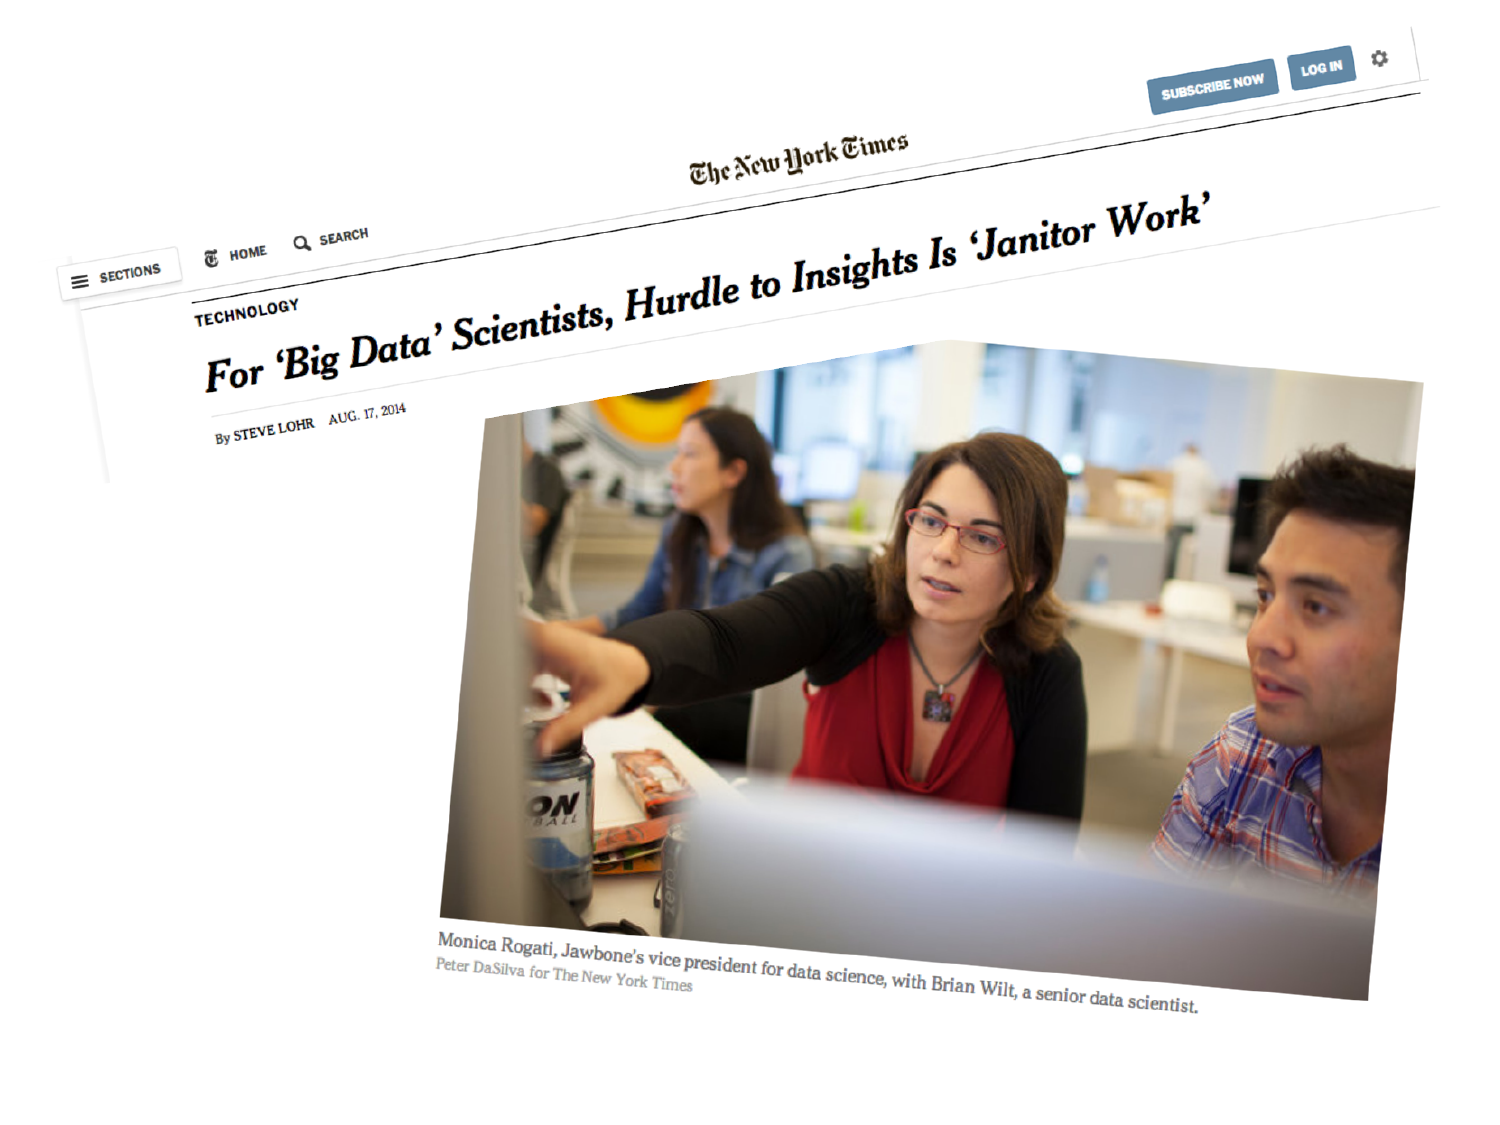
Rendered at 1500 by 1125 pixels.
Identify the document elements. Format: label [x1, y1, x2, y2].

picture [39, 26, 1457, 1074]
